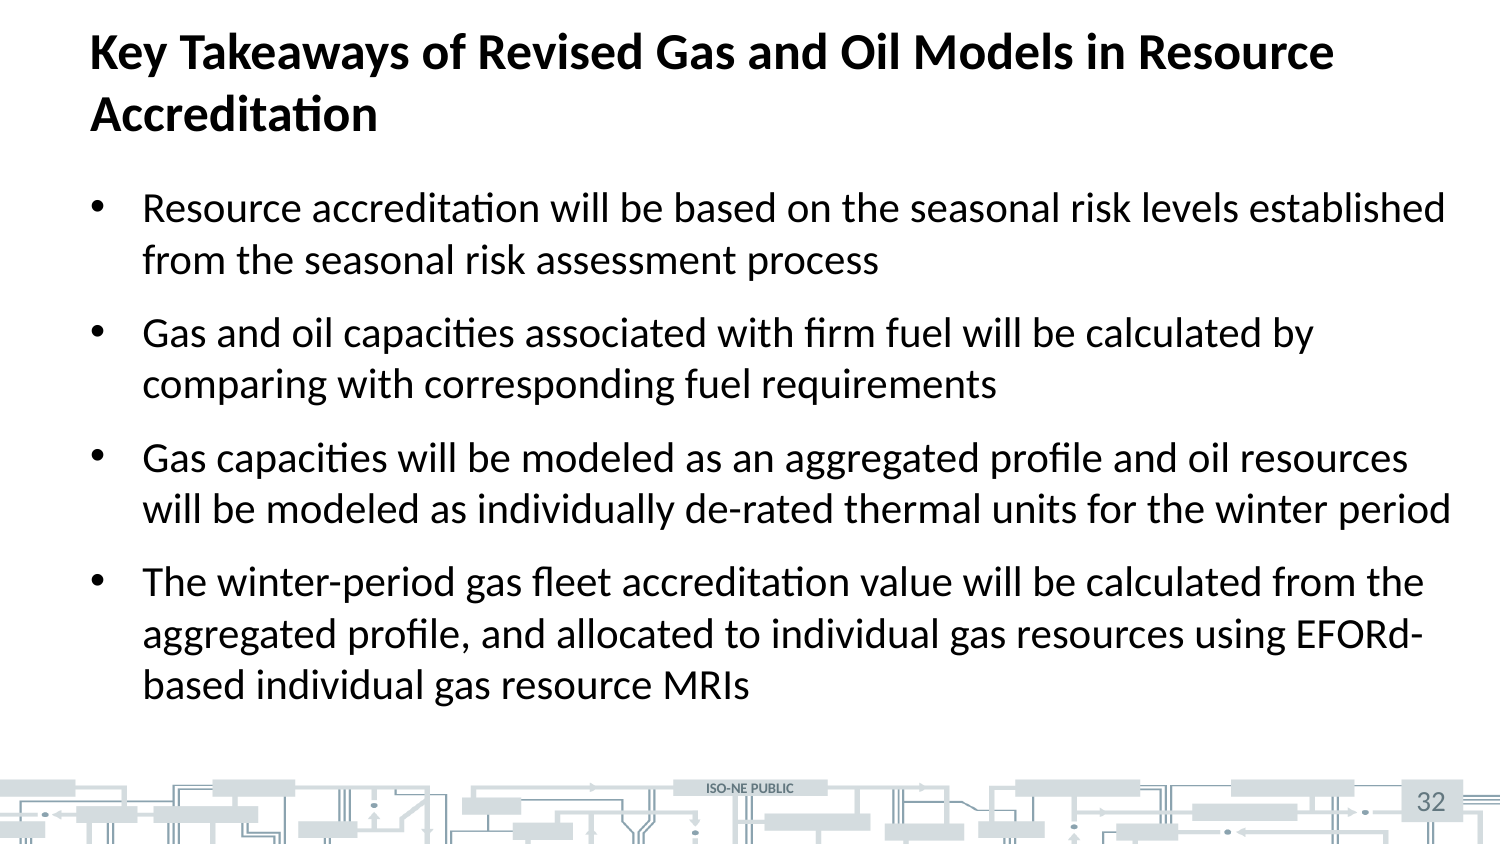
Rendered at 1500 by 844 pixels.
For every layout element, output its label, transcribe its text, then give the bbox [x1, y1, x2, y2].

list Resource accreditation will be based on the seasonal risk levels established from the seasonal risk assessment process Gas and oil capacities associated with firm fuel will be calculated by comparing with corresponding fuel requirements Gas capacities will be modeled as an aggregated profile and oil resources will be modeled as individually de-rated thermal units for the winter period The winter-period gas fleet accreditation value will be calculated from the aggregated profile, and allocated to individual gas resources using EFORd-based individual gas resource MRIs [75, 172, 1475, 765]
slide_number 32 [1400, 783, 1463, 816]
title Key Takeaways of Revised Gas and Oil Models in Resource Accreditation [75, 9, 1463, 150]
picture [0, 773, 1500, 844]
